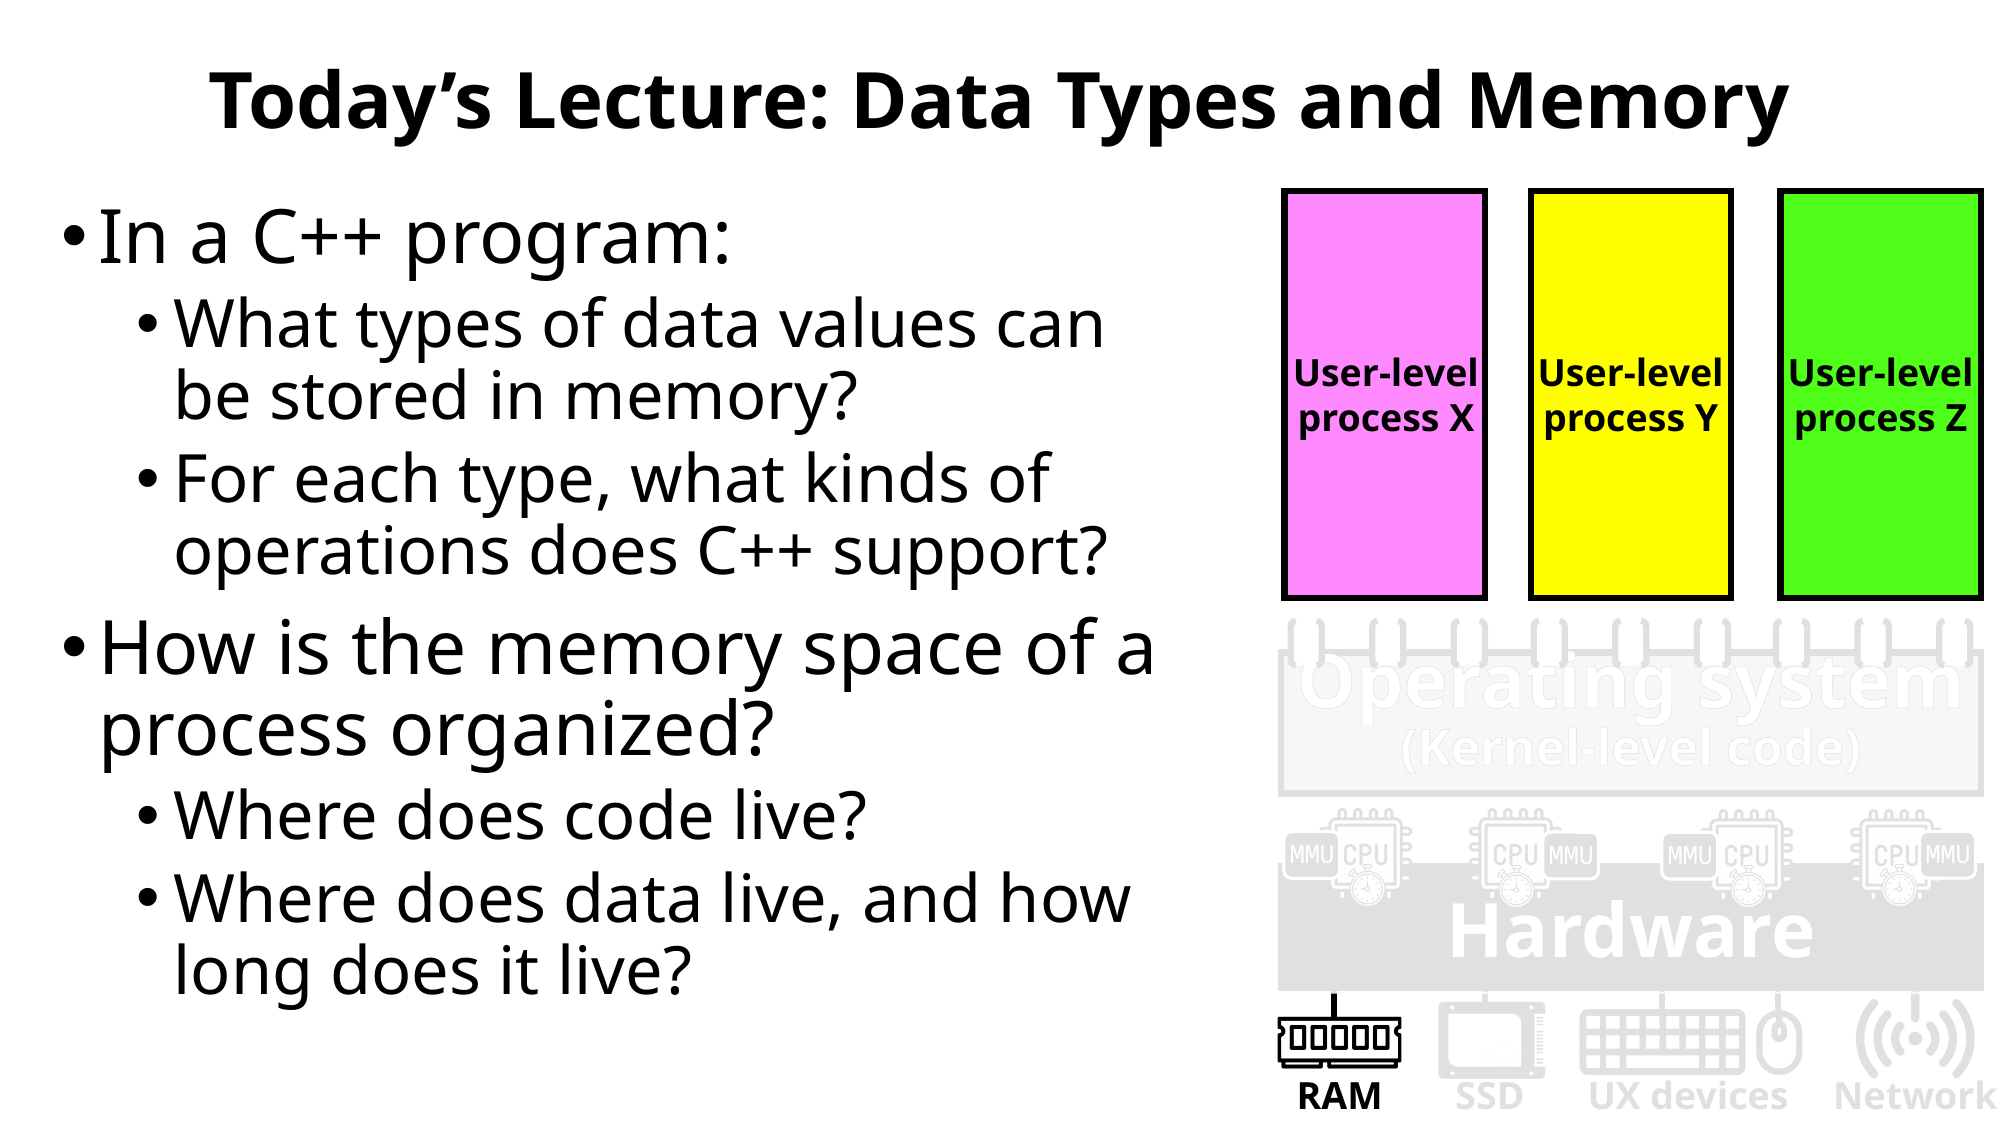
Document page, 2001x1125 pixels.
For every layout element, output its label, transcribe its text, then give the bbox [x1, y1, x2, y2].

text_box User-level process Y [1515, 341, 1747, 447]
text_box [1780, 190, 1982, 341]
text_box User-level process X [1270, 341, 1502, 447]
list In a C++ program: What types of data values can be stored in memory? For each type, what kinds of operations does C++ support? How is the memory space of a process organized? Where does code live? Where does data live, and how long does it live? [46, 191, 1207, 1110]
text_box [1530, 190, 1732, 341]
text_box [1780, 447, 1982, 599]
text_box User-level process Z [1765, 341, 1997, 447]
title Today’s Lecture: Data Types and Memory [137, 23, 1863, 183]
text_box [1284, 190, 1486, 341]
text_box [1270, 617, 2000, 1125]
text_box [1530, 447, 1732, 599]
text_box [1284, 447, 1486, 599]
